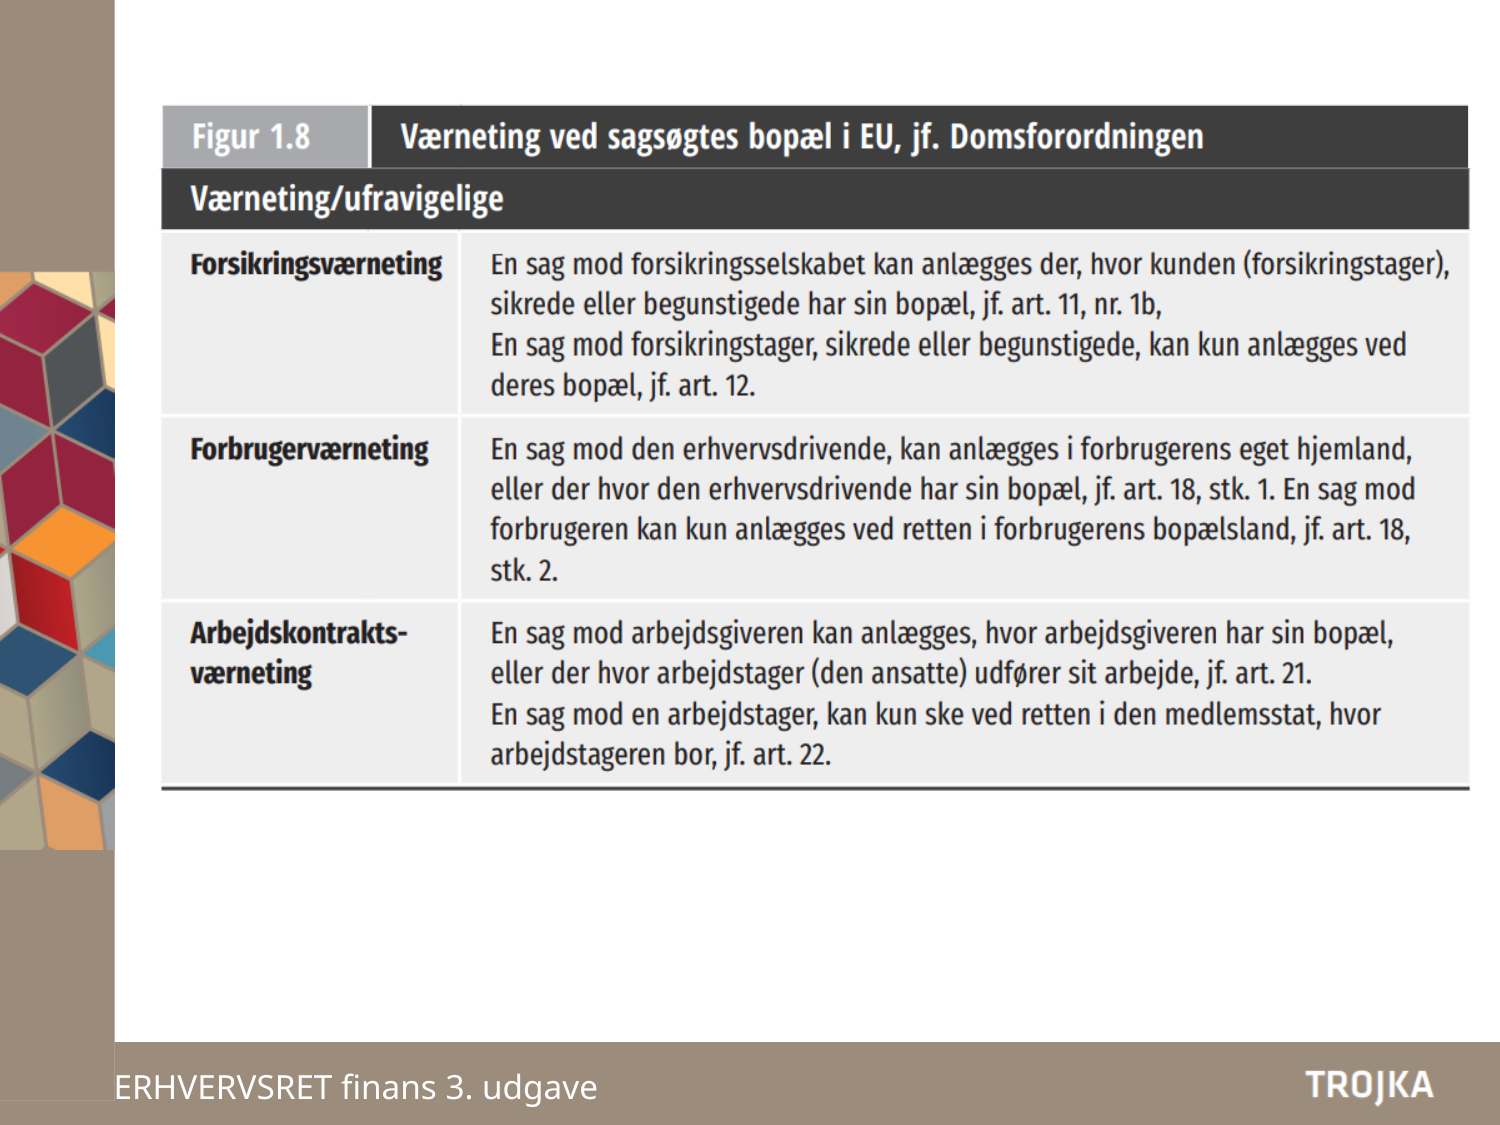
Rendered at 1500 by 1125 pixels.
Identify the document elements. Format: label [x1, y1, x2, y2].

picture [154, 101, 1481, 806]
picture [0, 0, 115, 1100]
picture [0, 1042, 1500, 1125]
